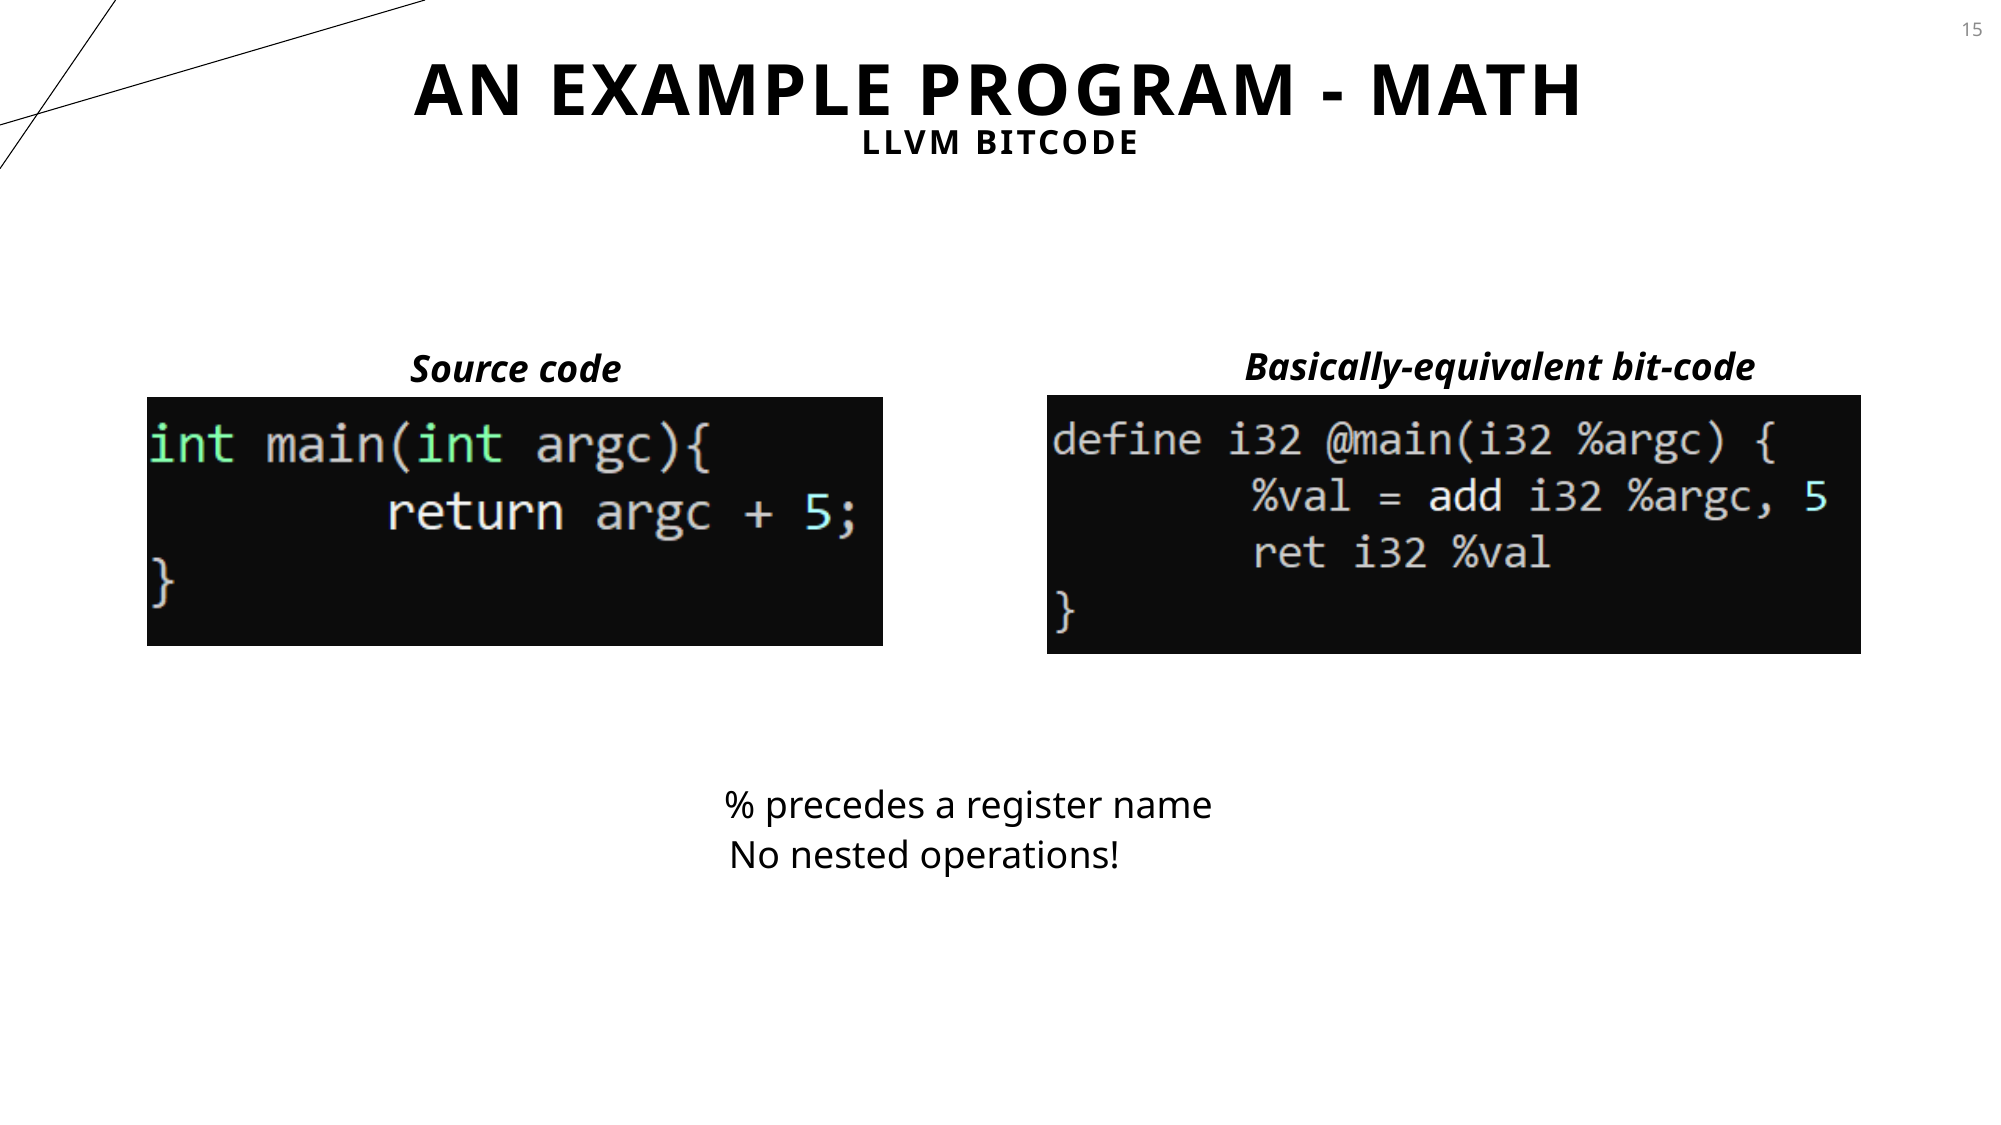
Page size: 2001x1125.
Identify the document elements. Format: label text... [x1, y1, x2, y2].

text_box Basically-equivalent bit-code [1229, 335, 1772, 395]
title An Example Program - Math [1, 0, 1999, 202]
text_box % precedes a register name [709, 773, 1229, 834]
text_box No nested operations! [714, 823, 1135, 884]
picture [147, 397, 883, 646]
text_box Source code [395, 337, 637, 397]
picture [1047, 395, 1861, 654]
text_box LLVM Bitcode [1, 34, 1998, 253]
